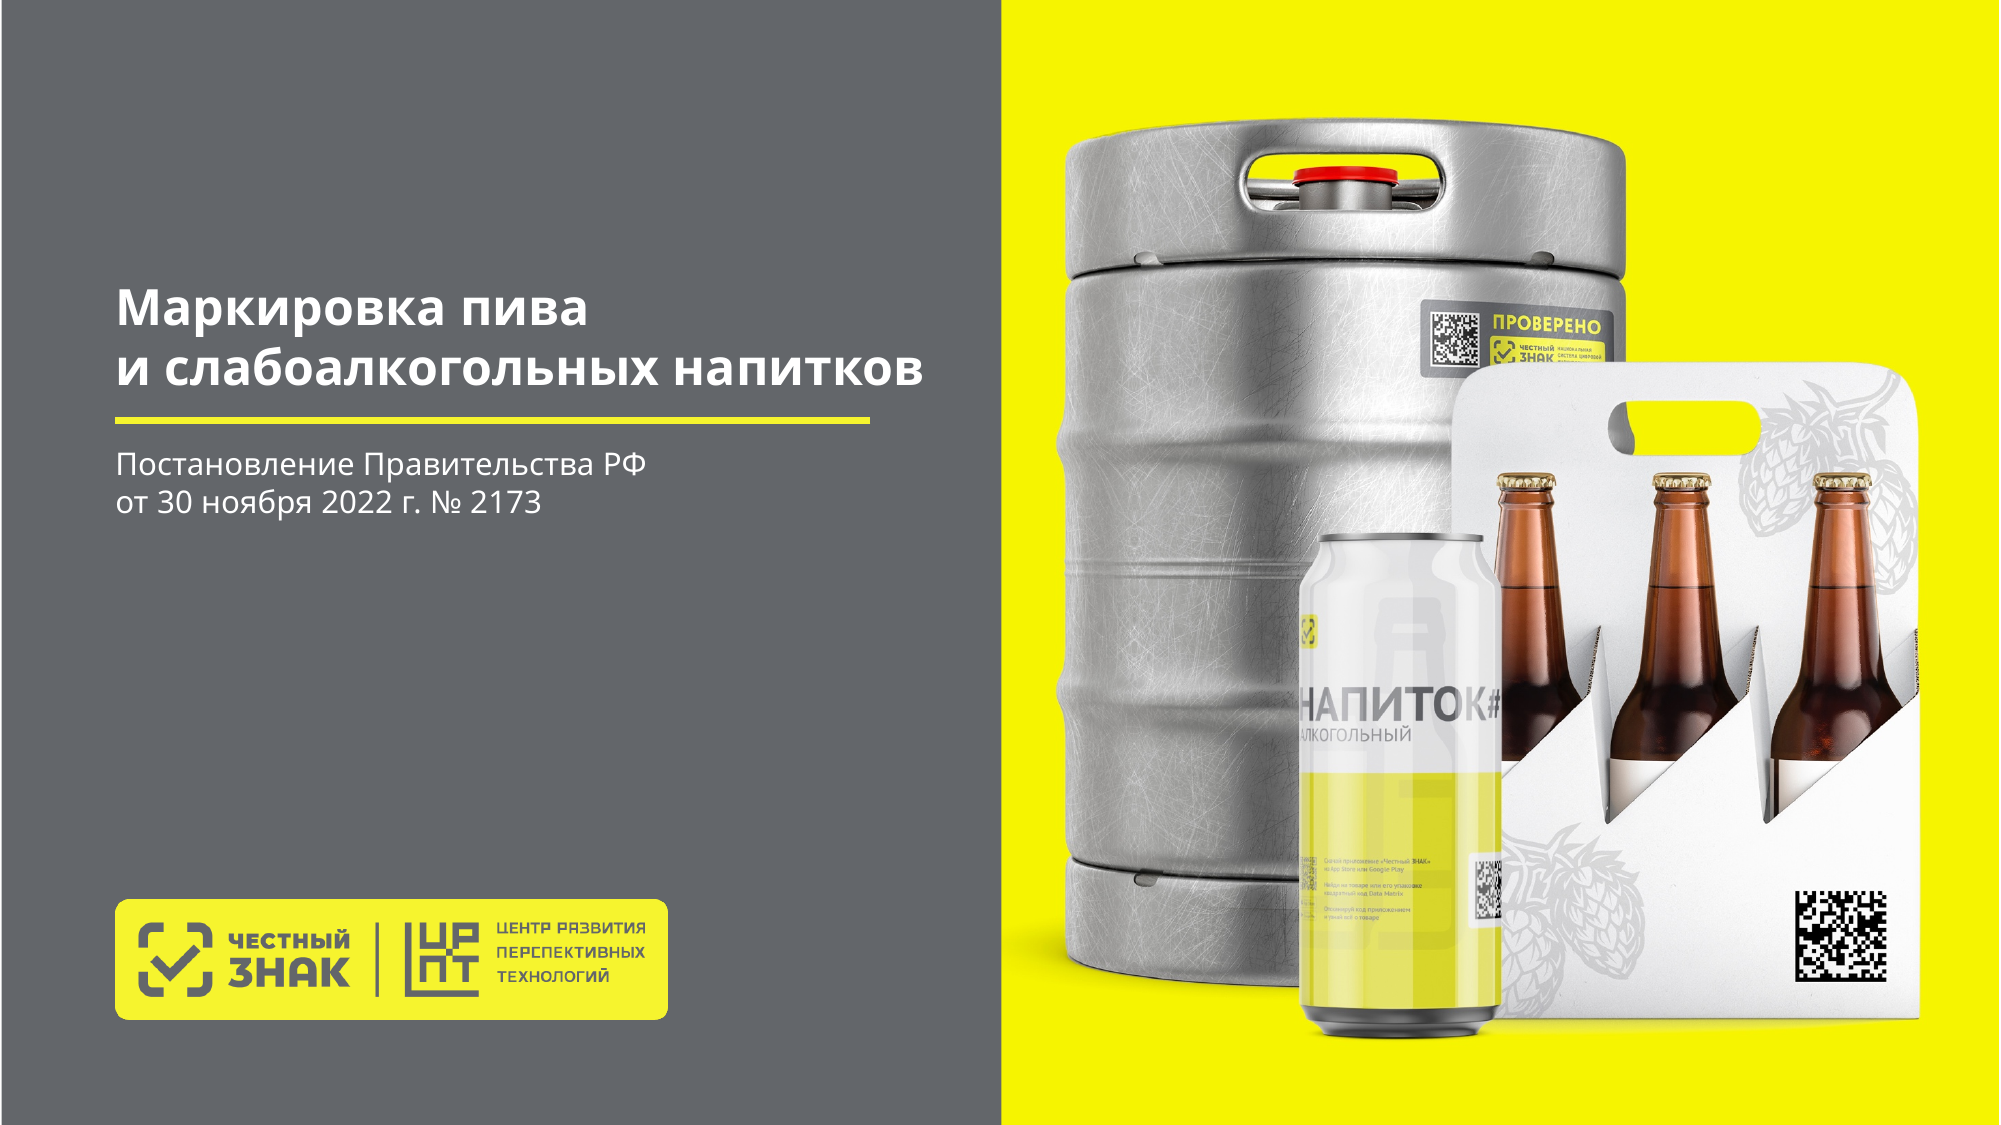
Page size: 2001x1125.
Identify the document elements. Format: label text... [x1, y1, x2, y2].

picture [945, 0, 1999, 1125]
picture [115, 899, 668, 1020]
text_box Постановление Правительства РФ от 30 ноября 2022 г. № 2173 [115, 421, 727, 543]
text_box Маркировка пива и слабоалкогольных напитков [115, 252, 945, 420]
text_box [1, 0, 945, 1125]
